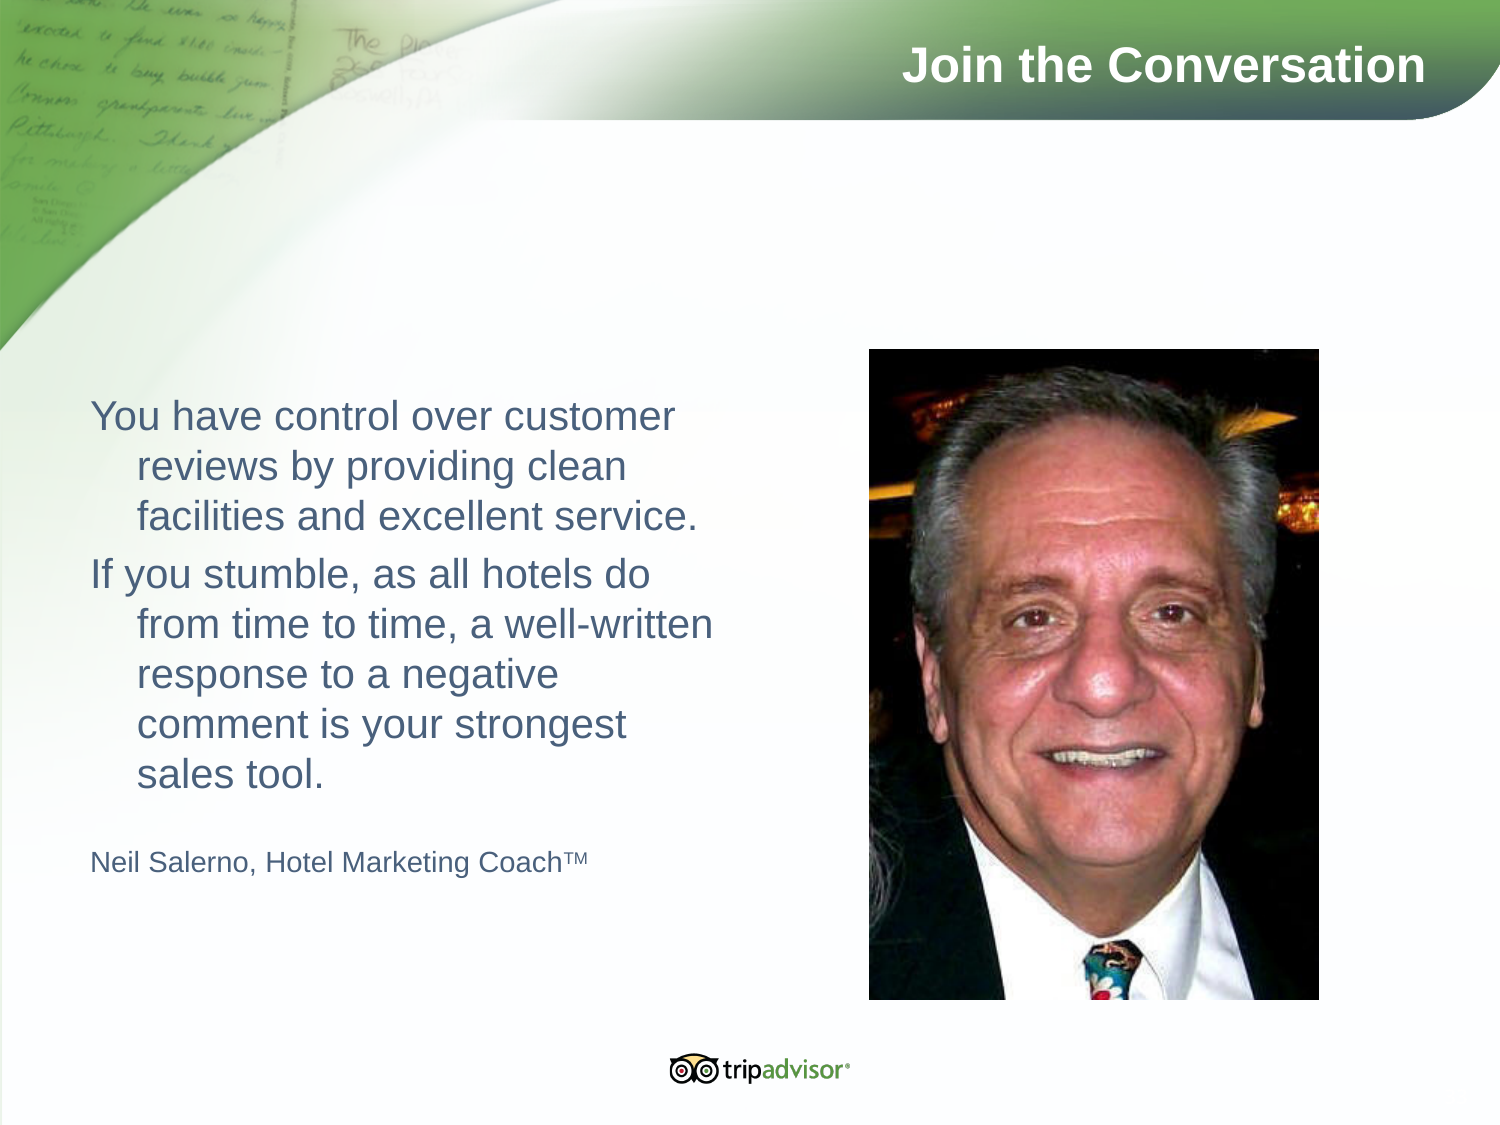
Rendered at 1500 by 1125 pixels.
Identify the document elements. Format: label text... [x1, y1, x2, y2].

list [868, 349, 1319, 1001]
title Join the Conversation [76, 16, 1428, 93]
list You have control over customer reviews by providing clean facilities and excellent service. If you stumble, as all hotels do from time to time, a well-written response to a negative comment is your strongest sales tool. Neil Salerno, Hotel Marketing CoachTM [74, 262, 738, 1006]
picture [0, 0, 1500, 1125]
